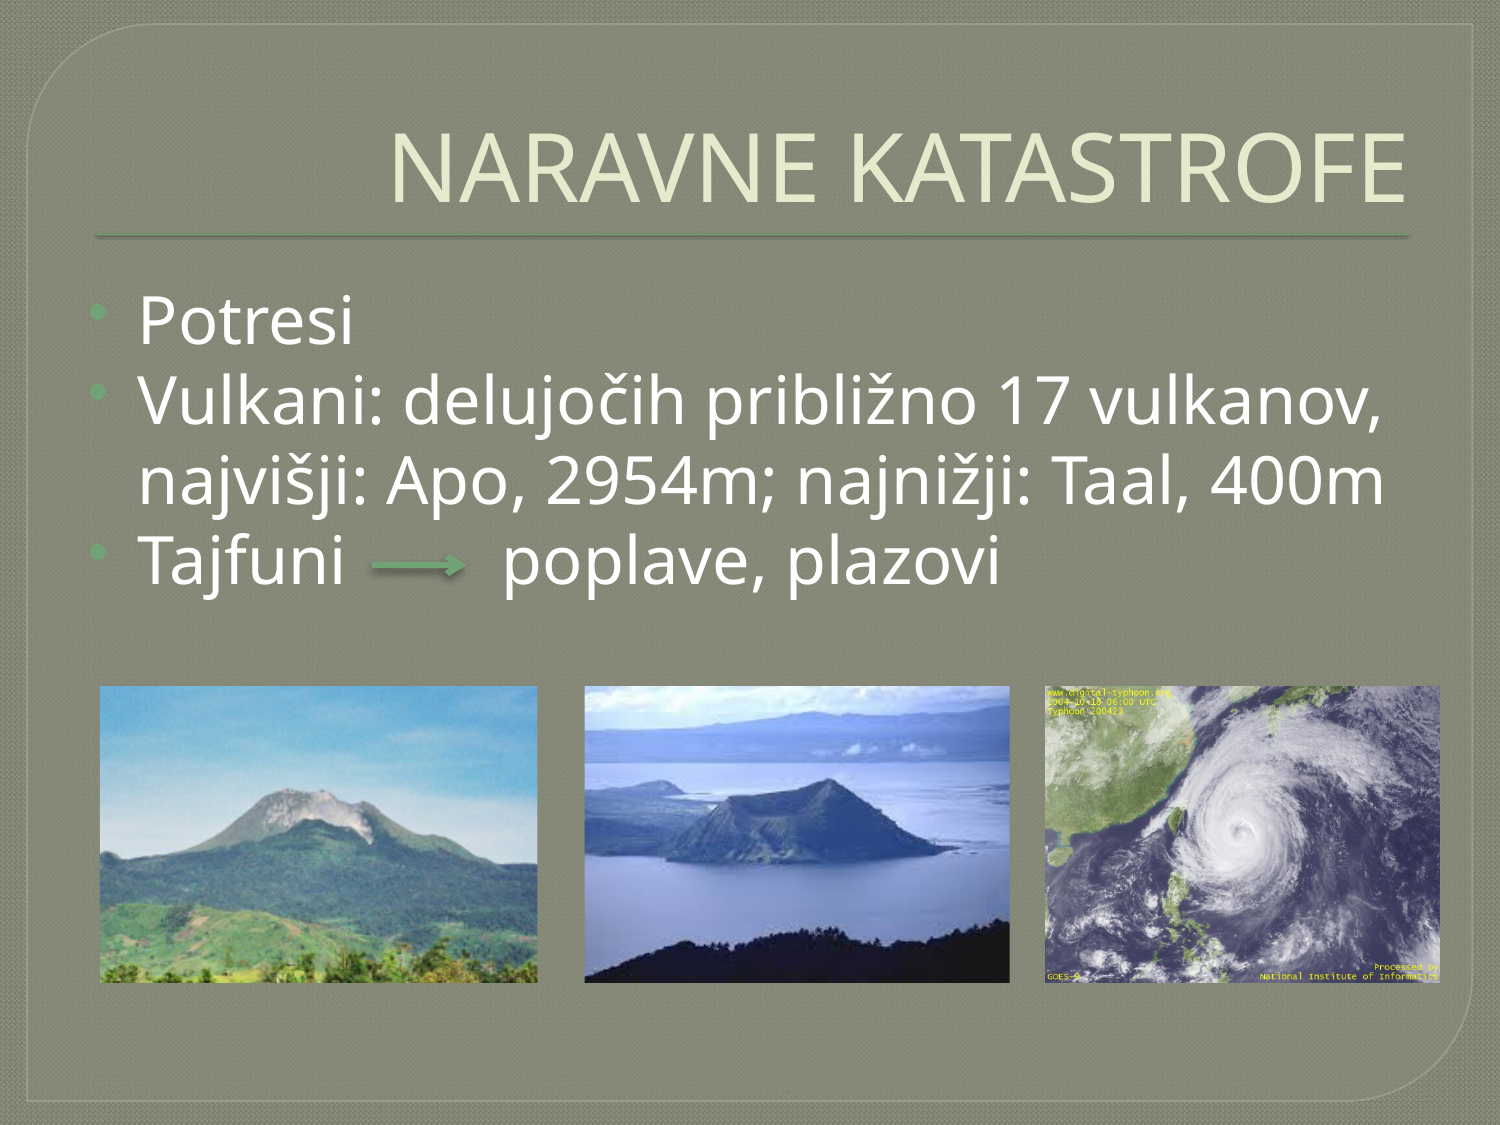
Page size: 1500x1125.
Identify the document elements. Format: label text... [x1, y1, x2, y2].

list Potresi Vulkani: delujočih približno 17 vulkanov, najvišji: Apo, 2954m; najnižji: Taal, 400m Tajfuni poplave, plazovi [75, 270, 1425, 1013]
picture [0, 0, 1500, 1125]
title NARAVNE KATASTROFE [75, 41, 1425, 230]
